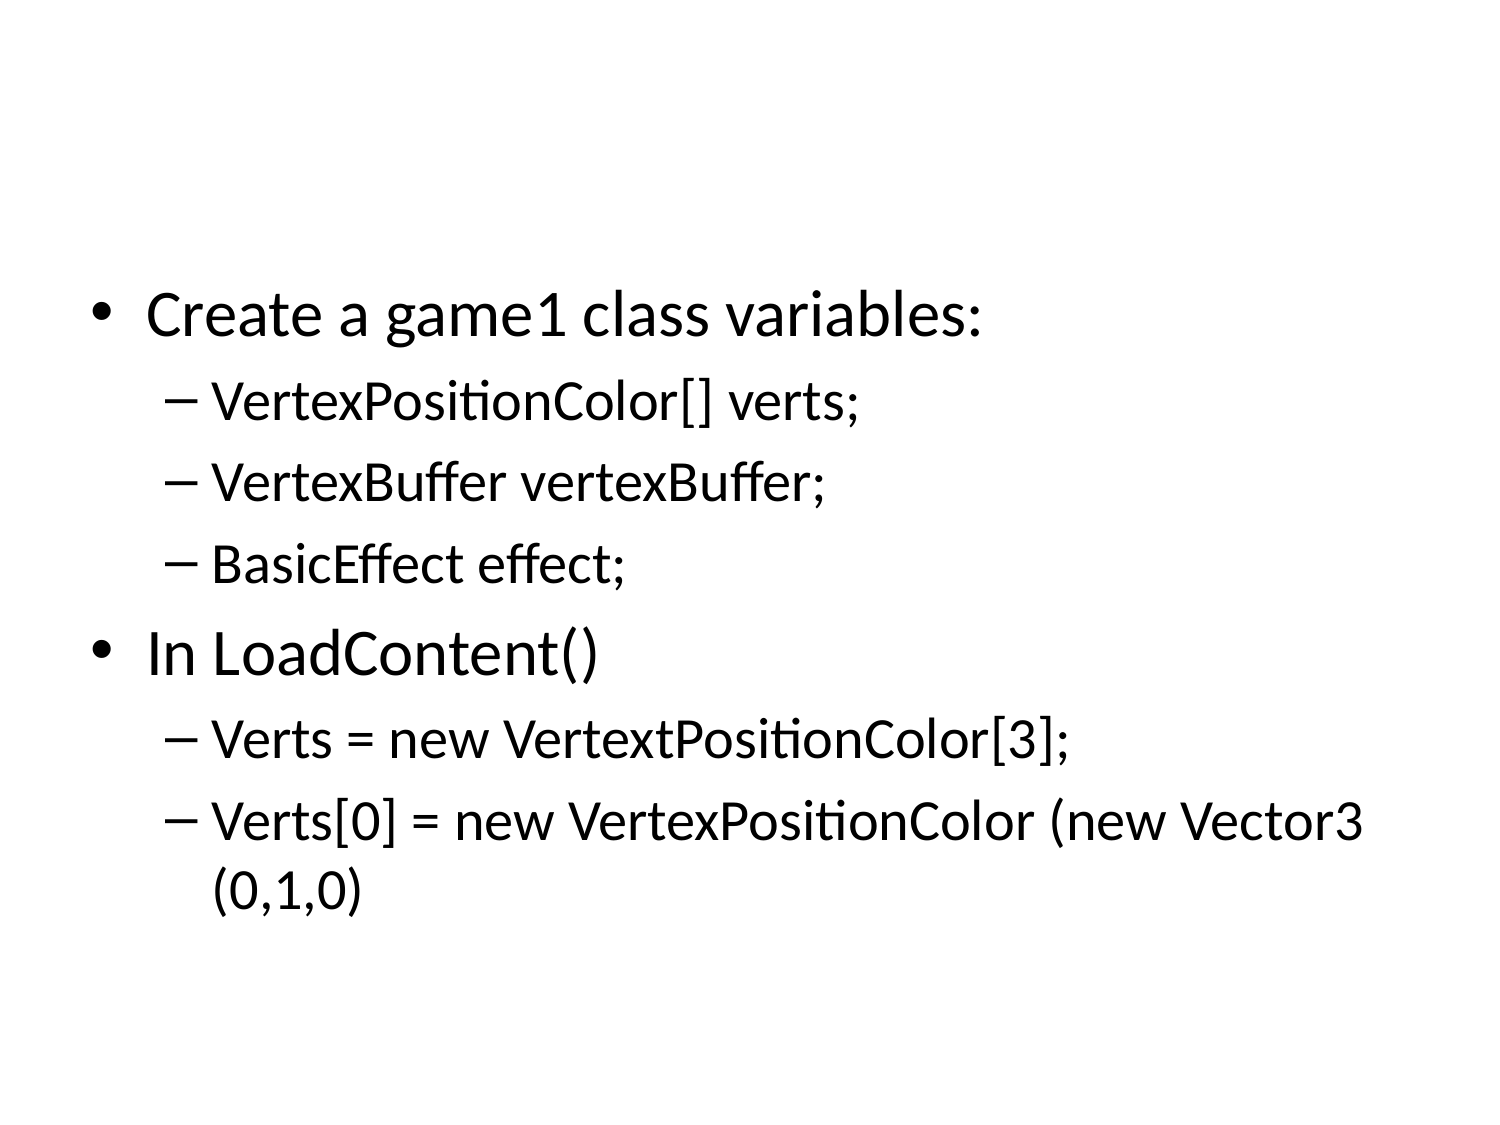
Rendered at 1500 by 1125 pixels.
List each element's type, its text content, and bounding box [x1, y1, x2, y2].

list Create a game1 class variables: VertexPositionColor[] verts; VertexBuffer vertexBuffer; BasicEffect effect; In LoadContent() Verts = new VertextPositionColor[3]; Verts[0] = new VertexPositionColor (new Vector3 (0,1,0) [75, 262, 1425, 1005]
